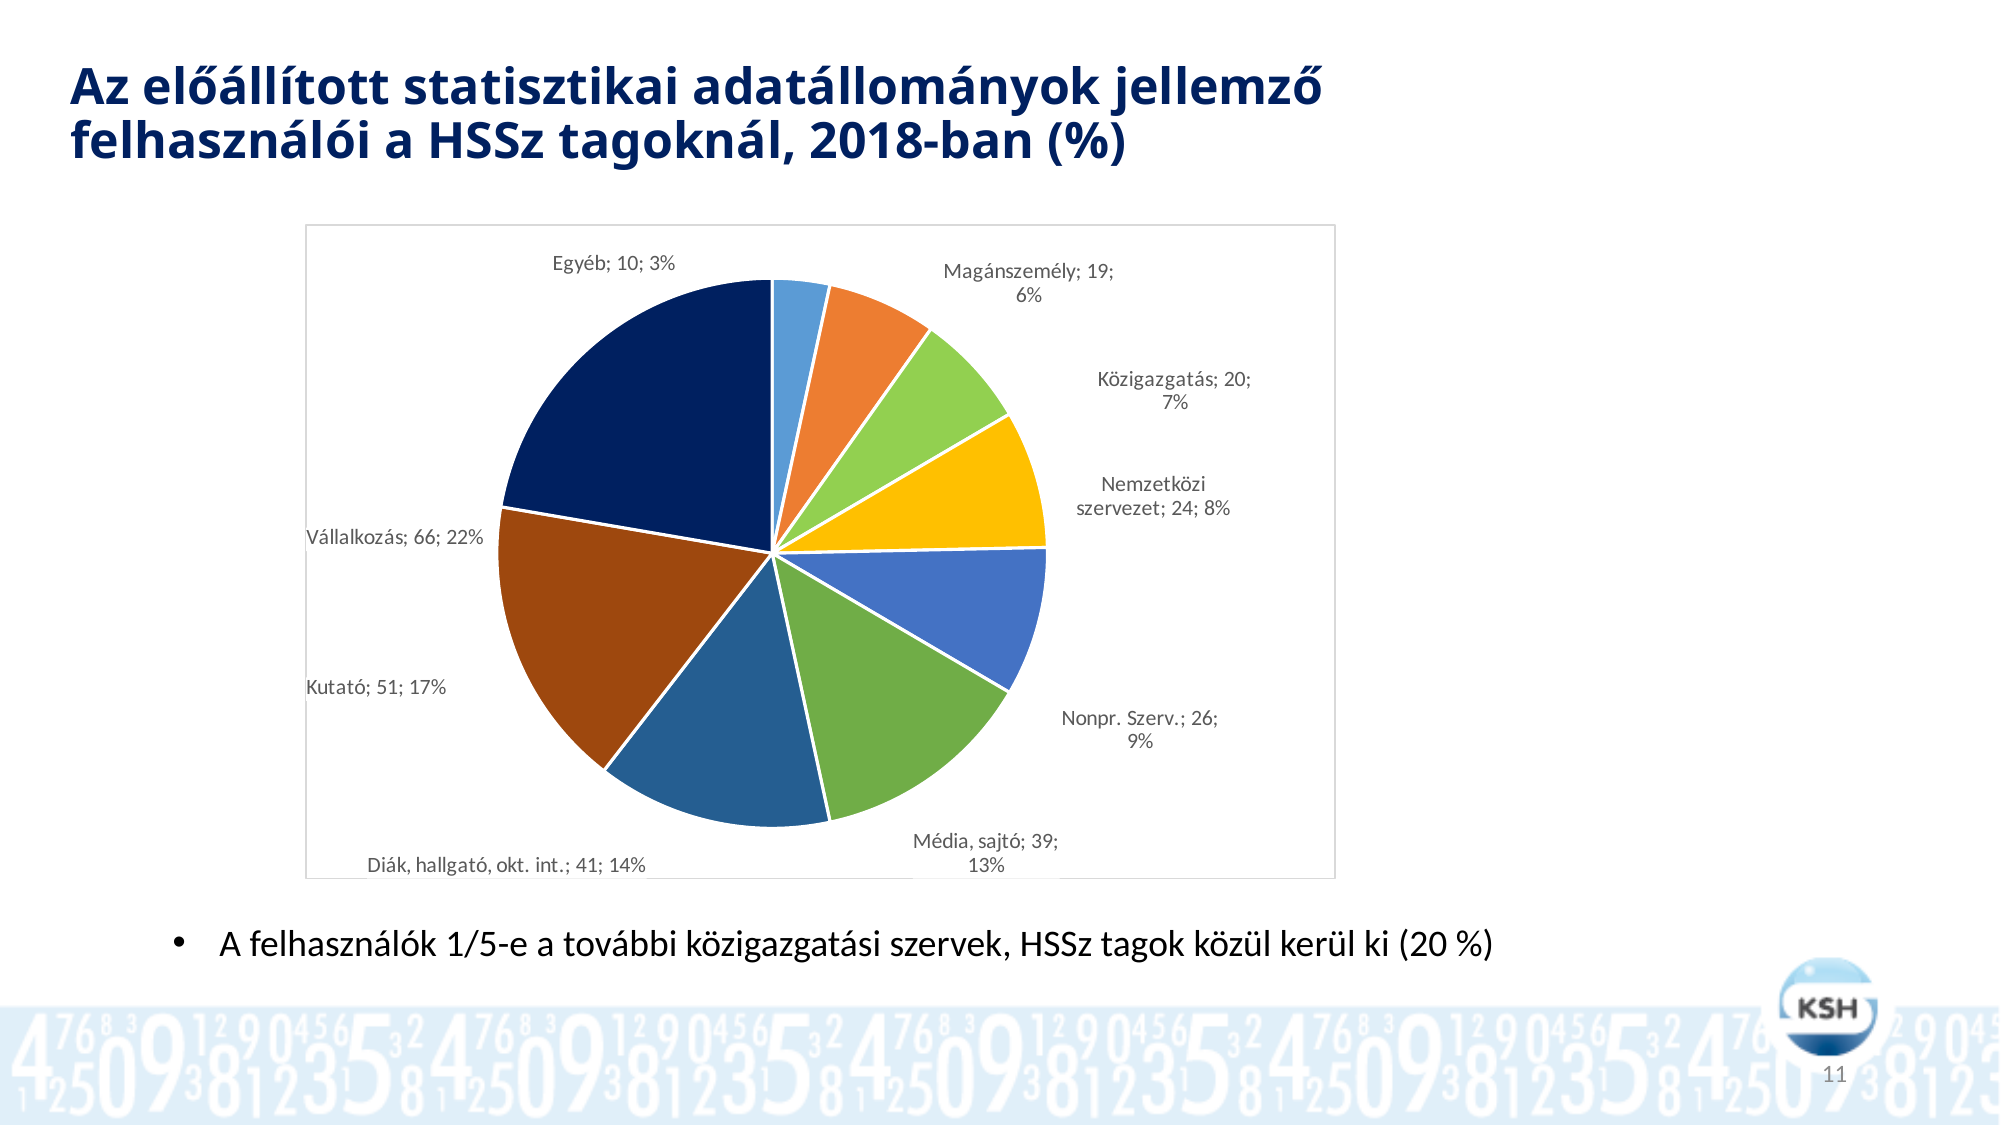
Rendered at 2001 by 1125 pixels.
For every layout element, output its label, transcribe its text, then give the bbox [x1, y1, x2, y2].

title Az előállított statisztikai adatállományok jellemző felhasználói a HSSz tagoknál, 2018-ban (%) [55, 56, 1413, 175]
slide_number 11 [1412, 1042, 1863, 1103]
chart [305, 224, 1336, 880]
text_box A felhasználók 1/5-e a további közigazgatási szervek, HSSz tagok közül kerül ki (20 %) [157, 911, 1602, 971]
picture [0, 0, 2001, 1125]
